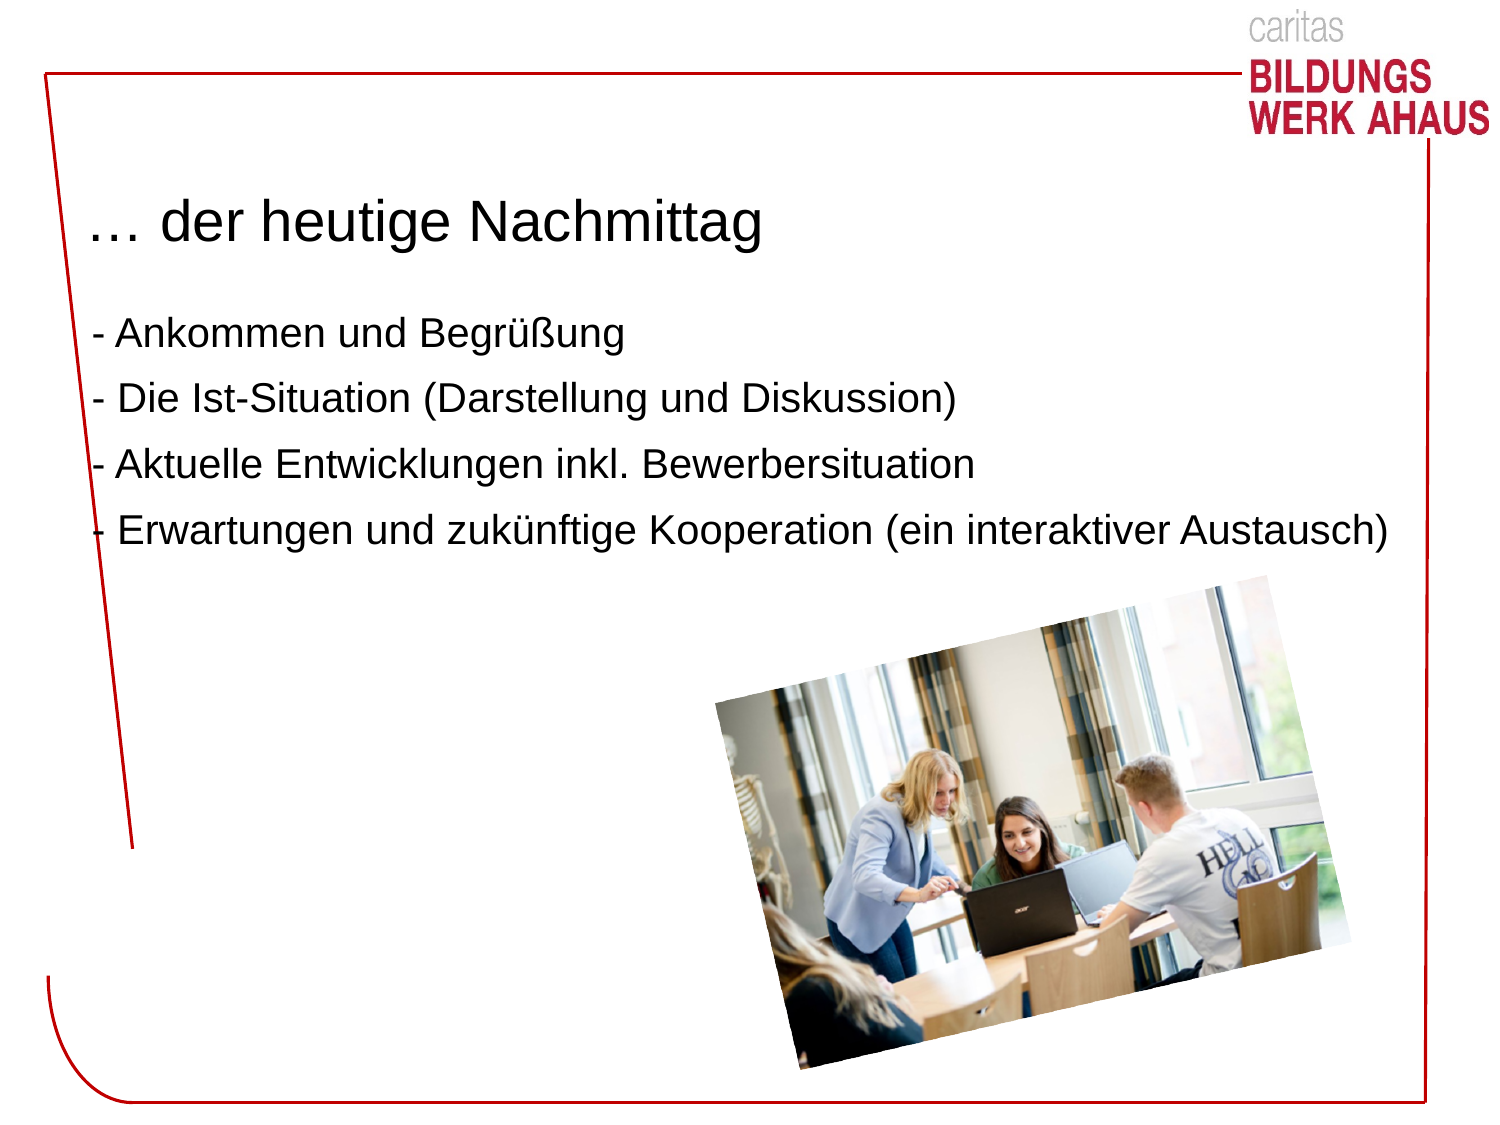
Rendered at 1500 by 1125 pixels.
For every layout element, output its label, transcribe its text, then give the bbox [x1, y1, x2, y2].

subtitle - Ankommen und Begrüßung - Die Ist-Situation (Darstellung und Diskussion) - Aktuelle Entwicklungen inkl. Bewerbersituation - Erwartungen und zukünftige Kooperation (ein interaktiver Austausch) [76, 303, 1424, 622]
picture [716, 576, 1351, 1069]
title … der heutige Nachmittag [53, 142, 798, 303]
picture [1247, 9, 1489, 138]
